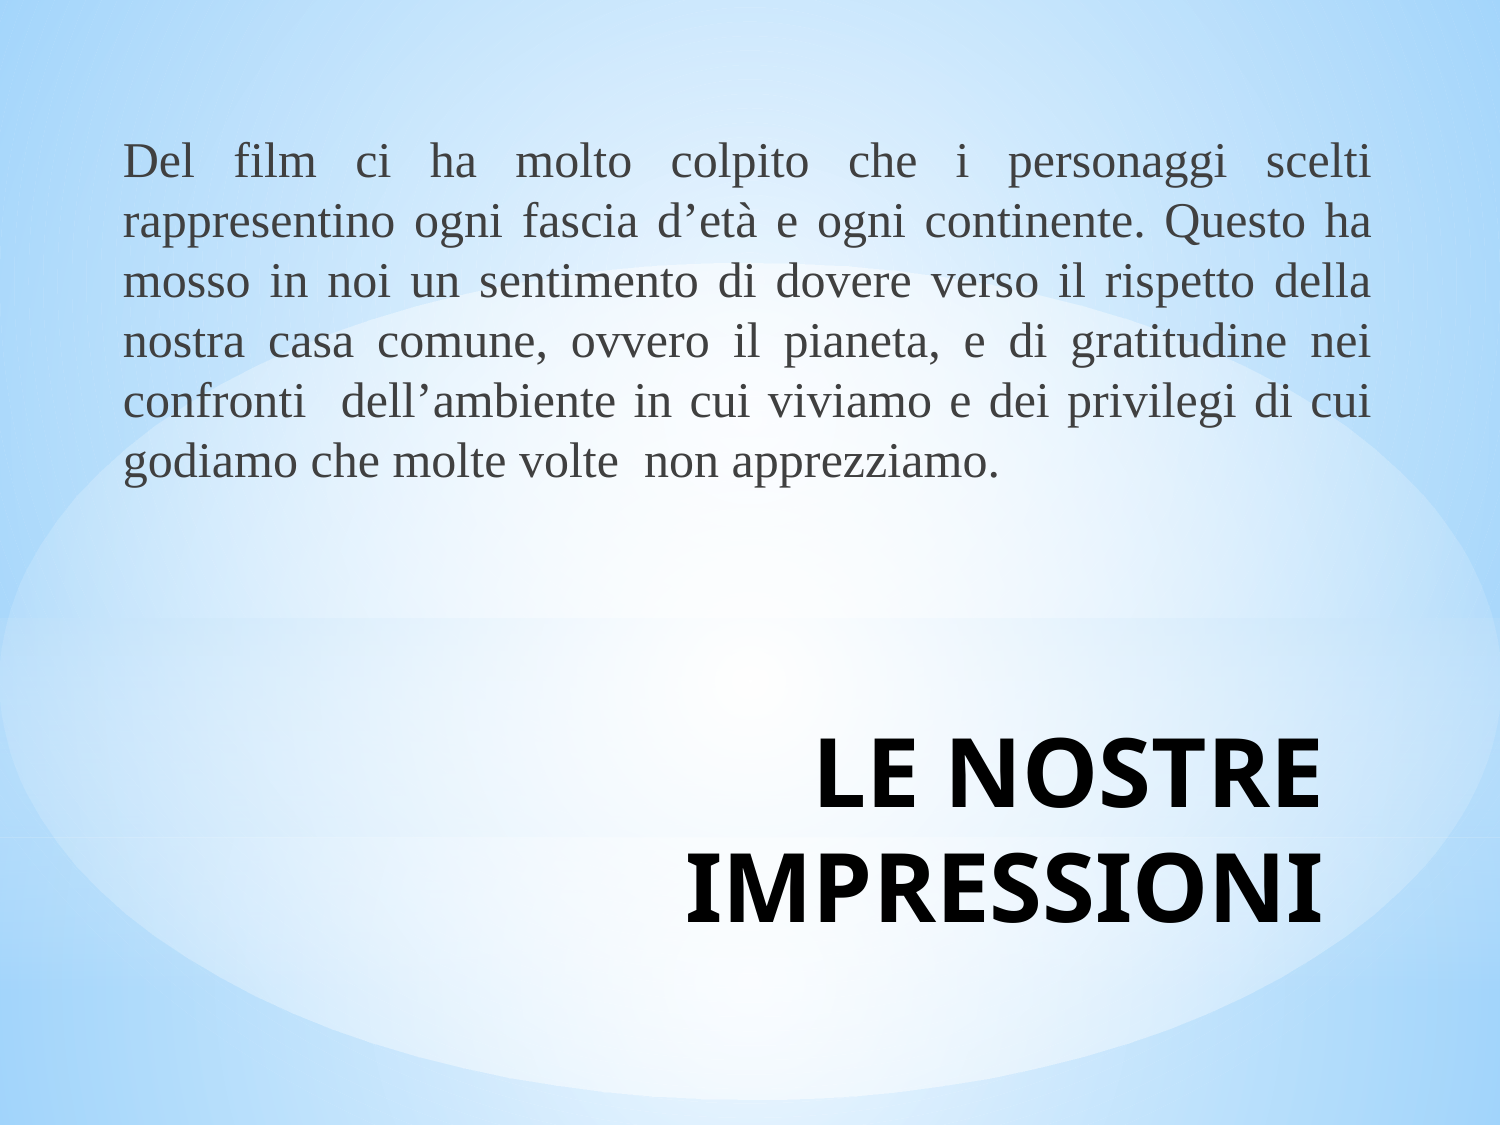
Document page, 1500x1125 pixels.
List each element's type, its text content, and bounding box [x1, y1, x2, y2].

title LE NOSTRE IMPRESSIONI [159, 704, 1339, 952]
list Del film ci ha molto colpito che i personaggi scelti rappresentino ogni fascia d’età e ogni continente. Questo ha mosso in noi un sentimento di dovere verso il rispetto della nostra casa comune, ovvero il pianeta, e di gratitudine nei confronti dell’ambiente in cui viviamo e dei privilegi di cui godiamo che molte volte non apprezziamo. [100, 120, 1388, 690]
